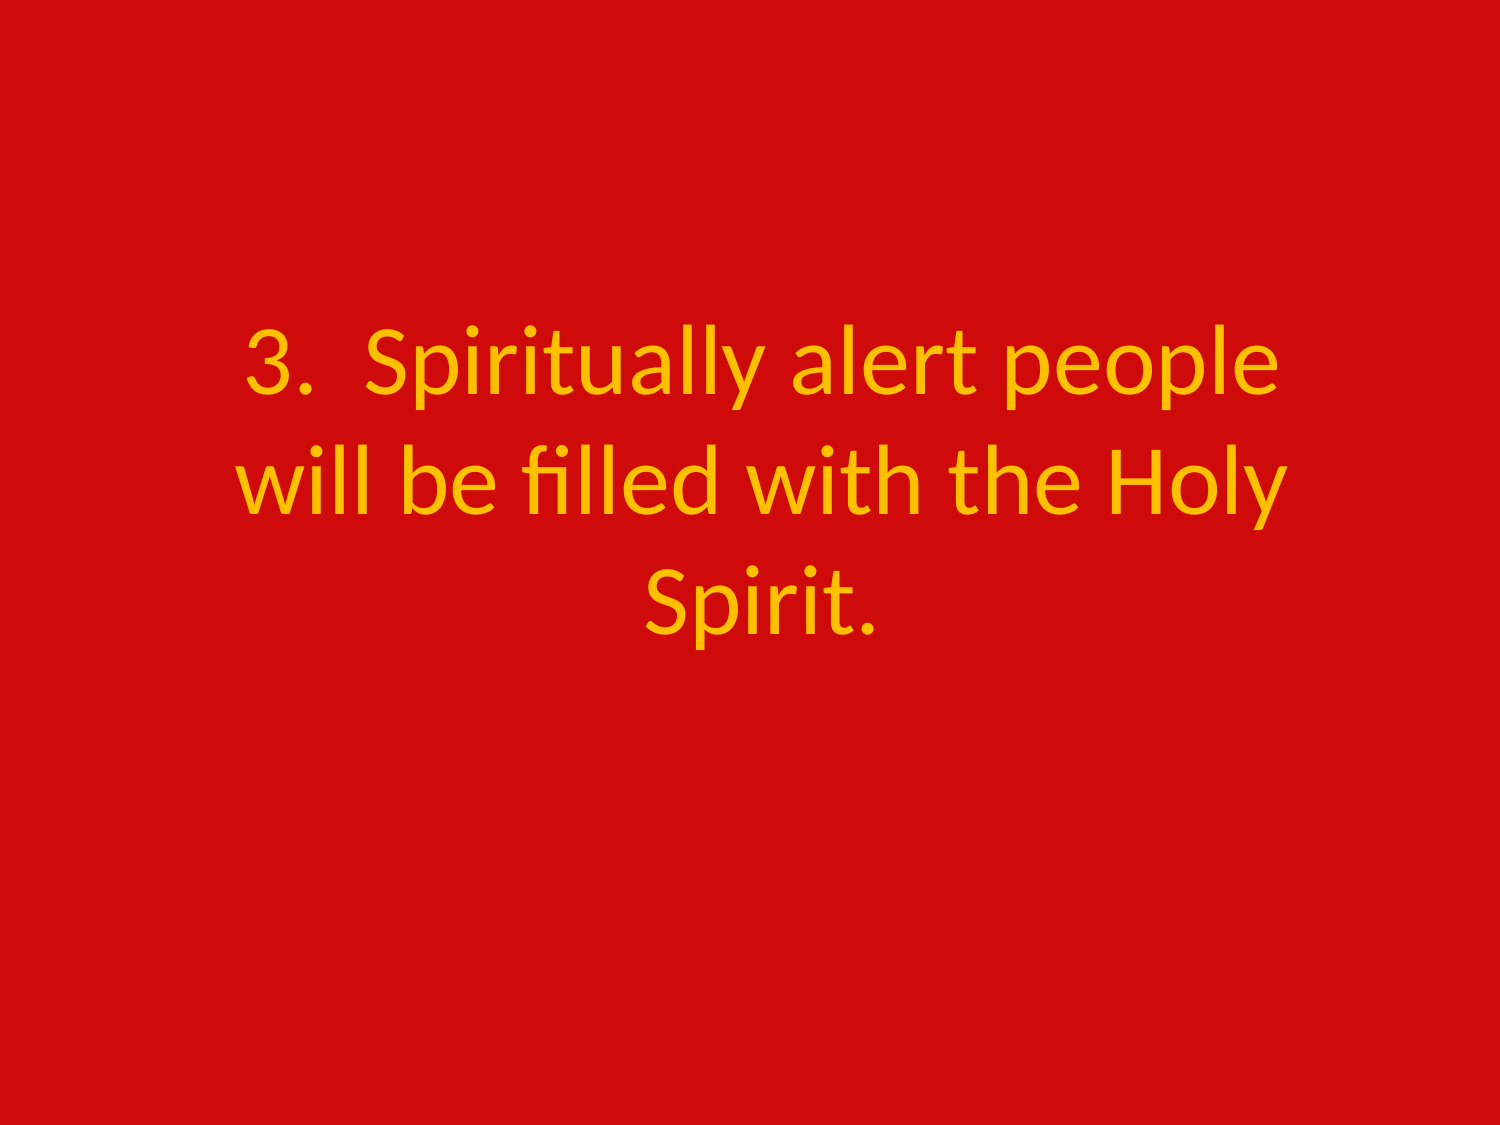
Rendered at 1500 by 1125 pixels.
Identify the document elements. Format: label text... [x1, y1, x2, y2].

text_box 3. Spiritually alert people will be filled with the Holy Spirit. [162, 287, 1363, 663]
